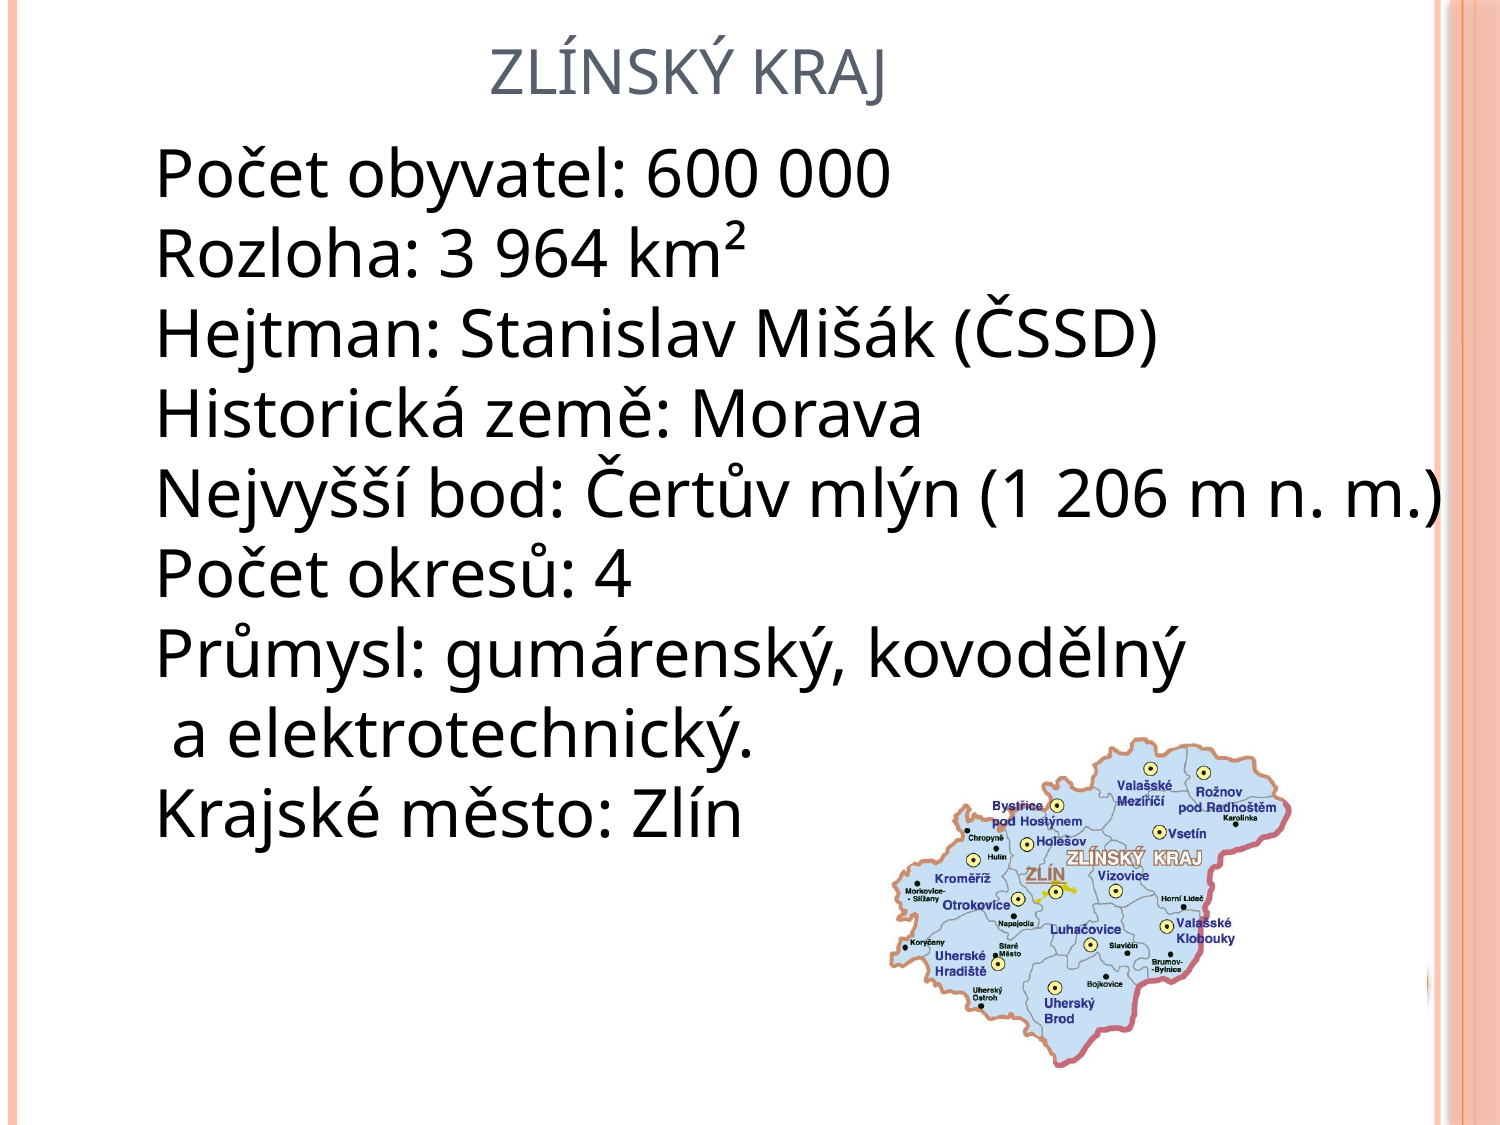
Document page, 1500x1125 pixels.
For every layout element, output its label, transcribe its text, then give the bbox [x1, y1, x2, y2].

picture [761, 727, 1428, 1086]
title Zlínský kraj [76, 30, 1302, 115]
text_box Počet obyvatel: 600 000 Rozloha: 3 964 km² Hejtman: Stanislav Mišák (ČSSD) Historická země: Morava Nejvyšší bod: Čertův mlýn (1 206 m n. m.) Počet okresů: 4 Průmysl: gumárenský, kovodělný a elektrotechnický. Krajské město: Zlín [139, 123, 1461, 859]
